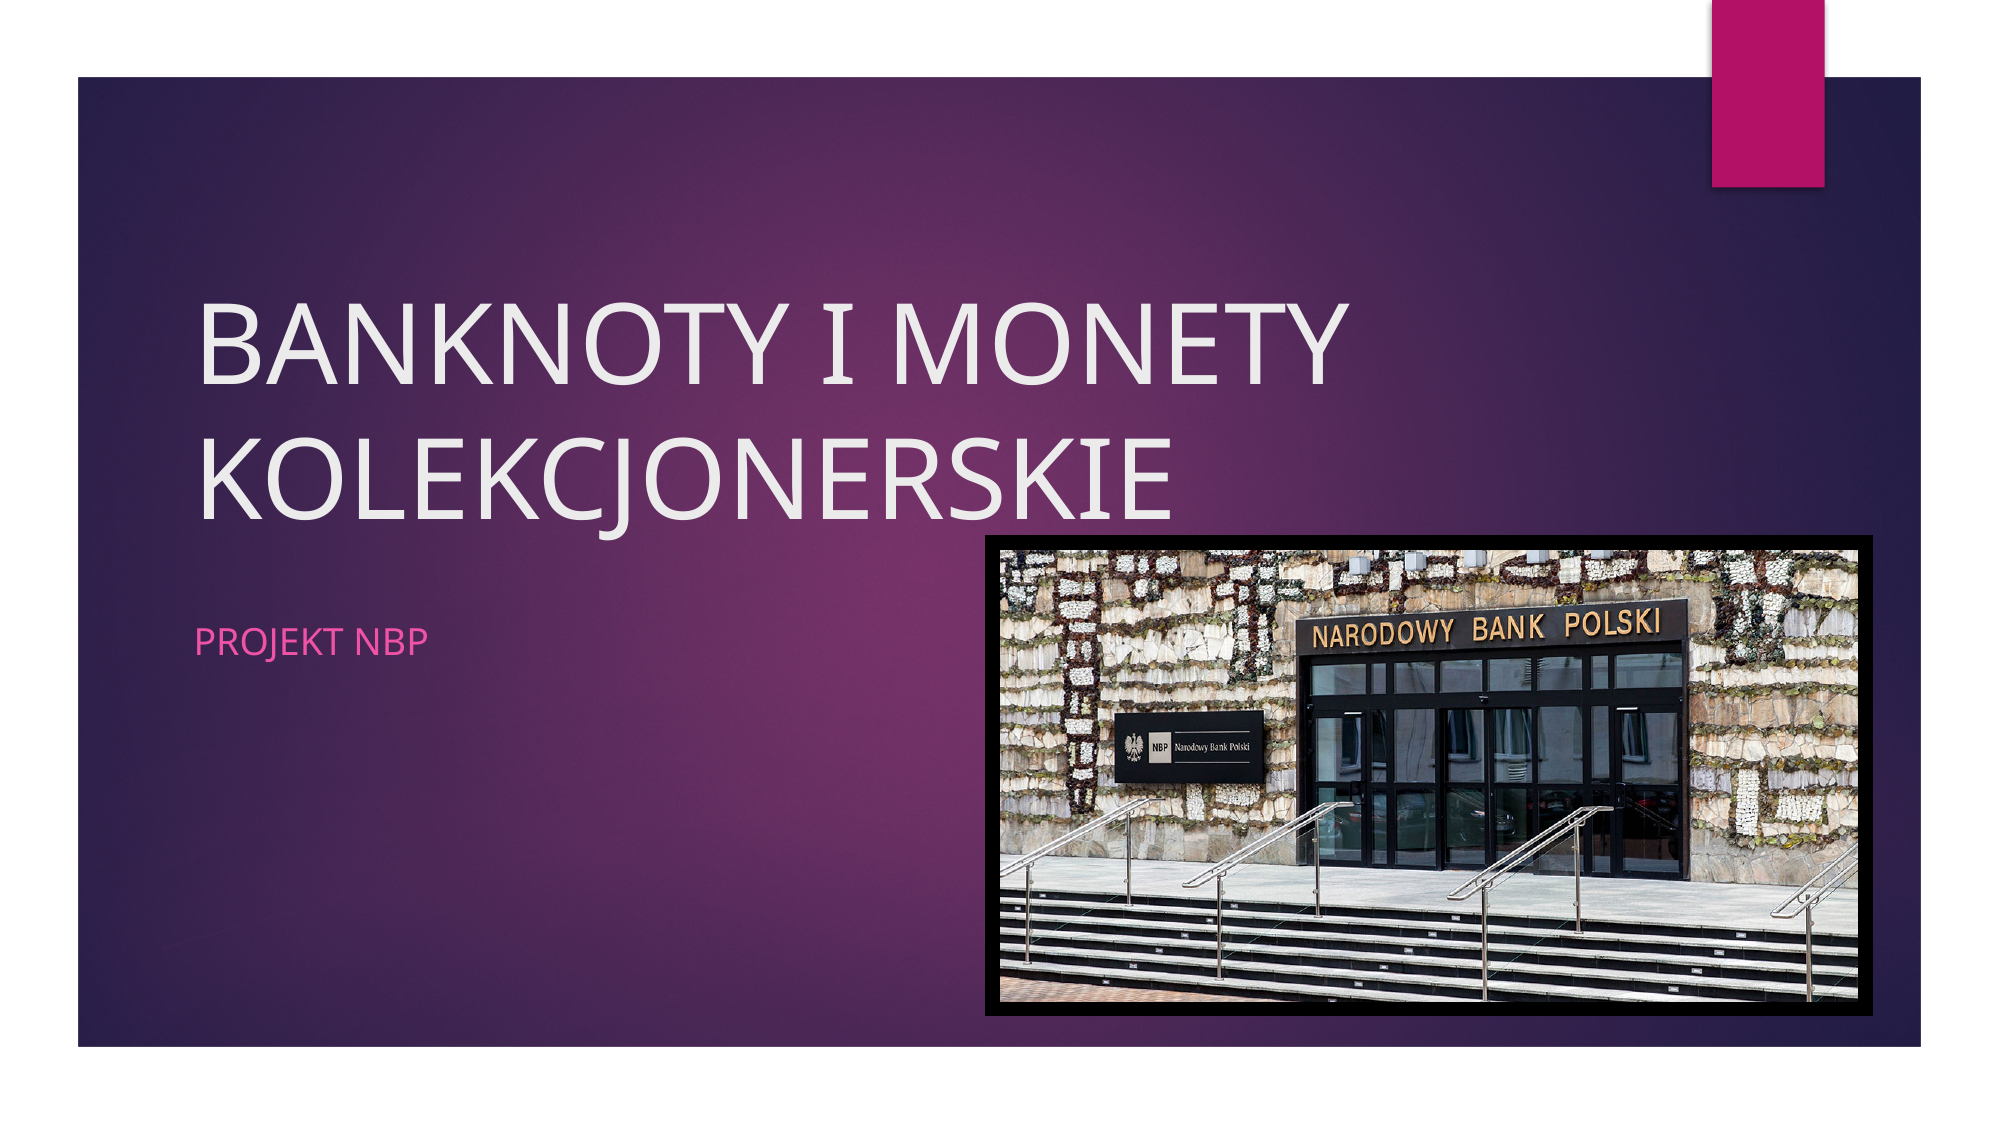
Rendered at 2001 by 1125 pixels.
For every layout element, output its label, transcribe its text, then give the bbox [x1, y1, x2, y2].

title BANKNOTY I MONETY KOLEKCJONERSKIE [178, 110, 1627, 551]
picture [999, 549, 1859, 1002]
subtitle Projekt nbp [178, 610, 985, 752]
